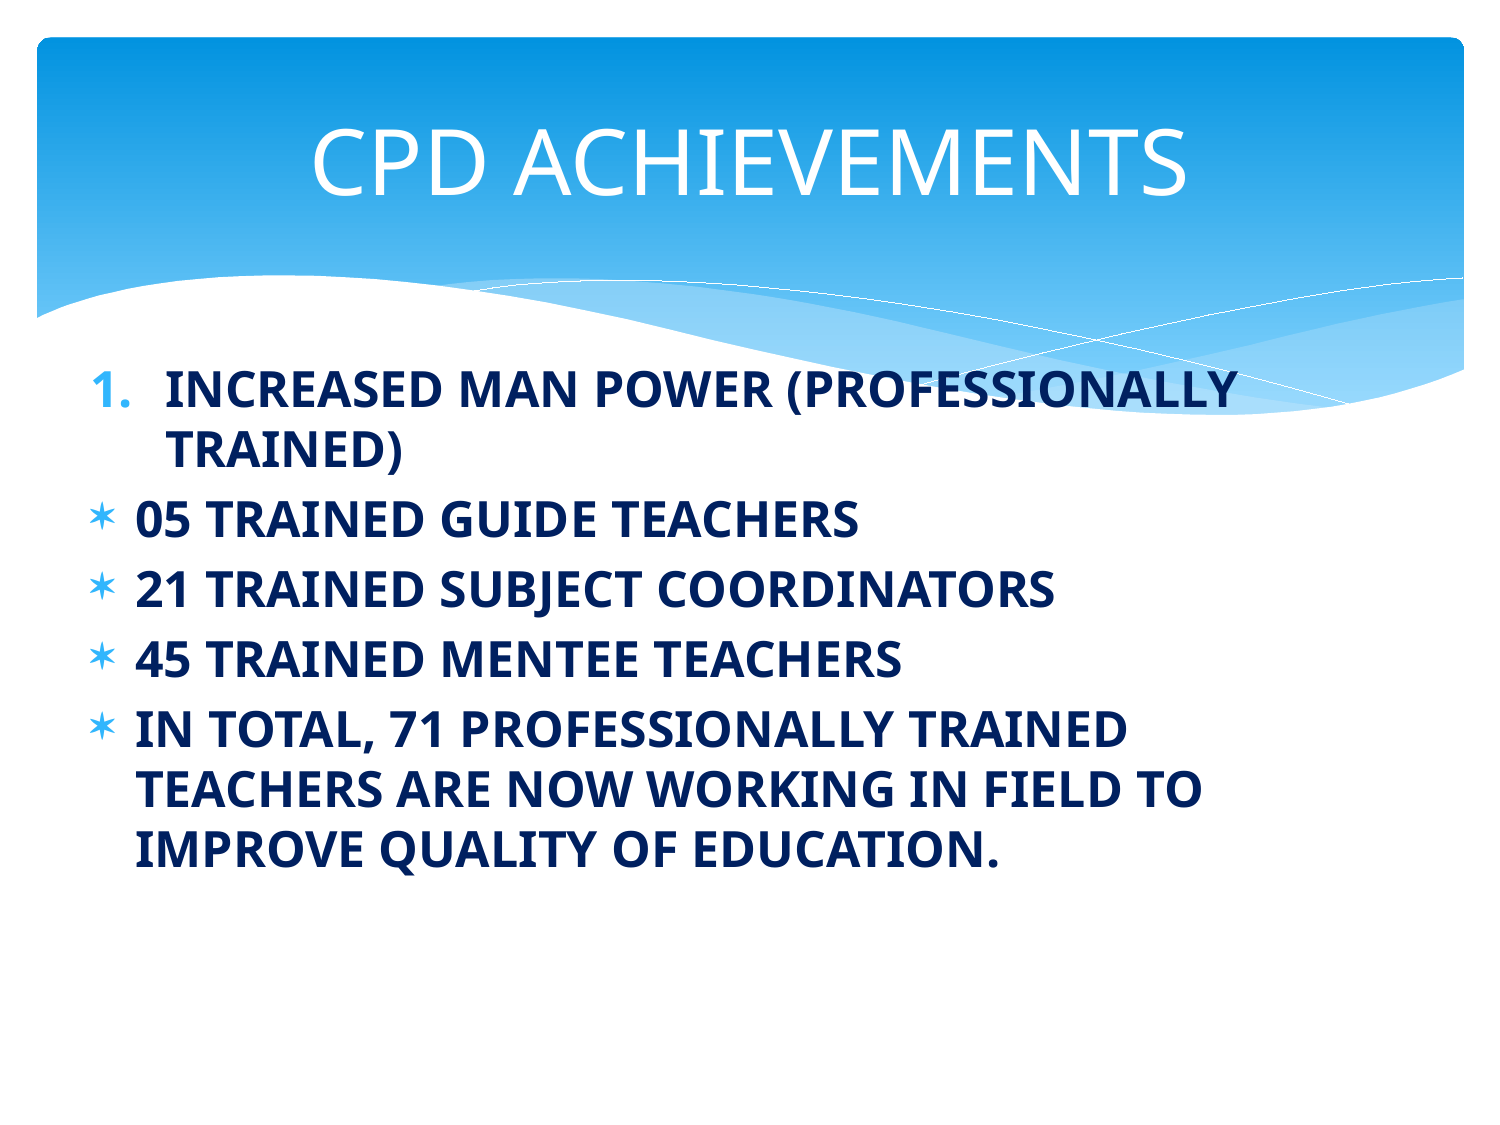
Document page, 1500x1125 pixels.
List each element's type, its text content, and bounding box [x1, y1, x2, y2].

title CPD ACHIEVEMENTS [75, 55, 1425, 261]
list INCREASED MAN POWER (PROFESSIONALLY TRAINED) 05 TRAINED GUIDE TEACHERS 21 TRAINED SUBJECT COORDINATORS 45 TRAINED MENTEE TEACHERS IN TOTAL, 71 PROFESSIONALLY TRAINED TEACHERS ARE NOW WORKING IN FIELD TO IMPROVE QUALITY OF EDUCATION. [75, 350, 1359, 1005]
